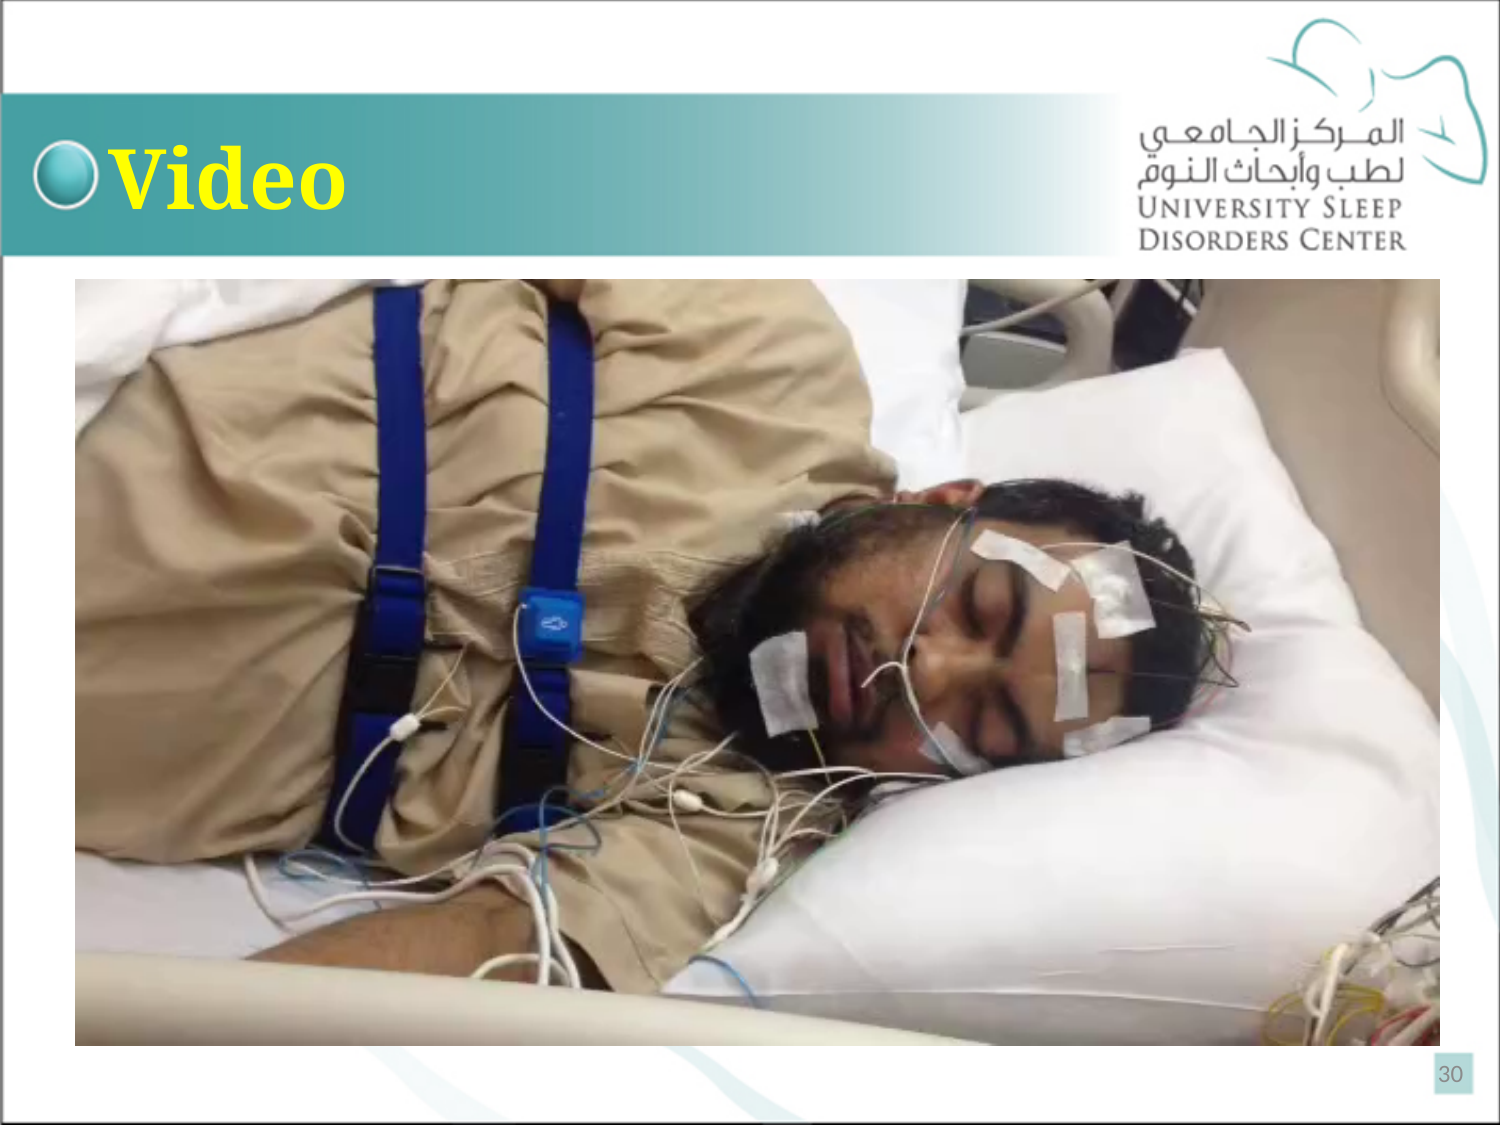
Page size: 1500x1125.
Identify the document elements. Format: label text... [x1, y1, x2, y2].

title Video [93, 105, 1444, 247]
picture [0, 0, 1500, 1125]
slide_number 30 [1417, 1042, 1484, 1103]
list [74, 278, 1441, 1047]
